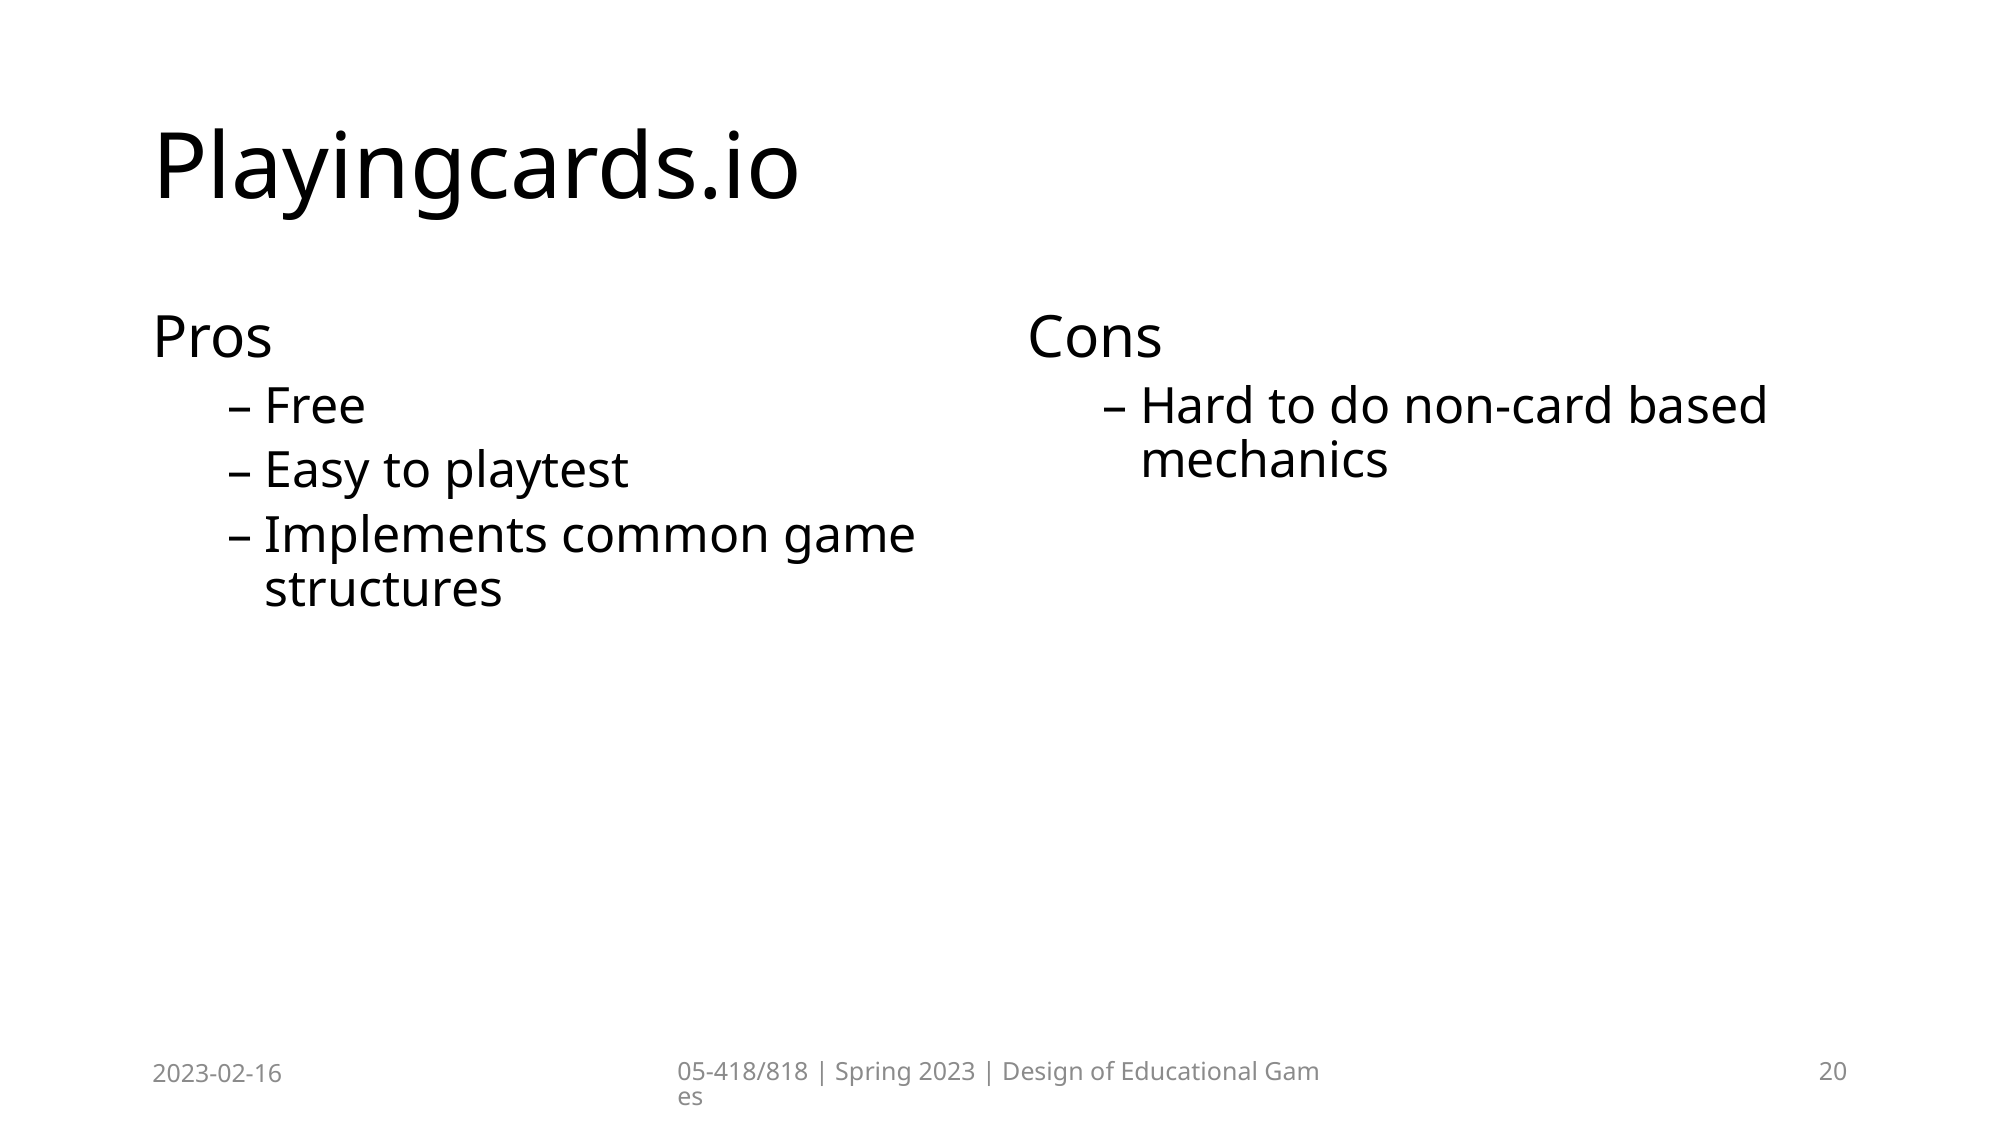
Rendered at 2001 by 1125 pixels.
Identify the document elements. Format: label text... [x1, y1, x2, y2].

list Pros Free Easy to playtest Implements common game structures [137, 299, 988, 1014]
slide_number 20 [1412, 1042, 1863, 1103]
footer 05-418/818 | Spring 2023 | Design of Educational Games [662, 1042, 1338, 1103]
list Cons Hard to do non-card based mechanics [1012, 299, 1863, 1014]
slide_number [137, 1042, 588, 1103]
title Playingcards.io [137, 59, 1863, 278]
